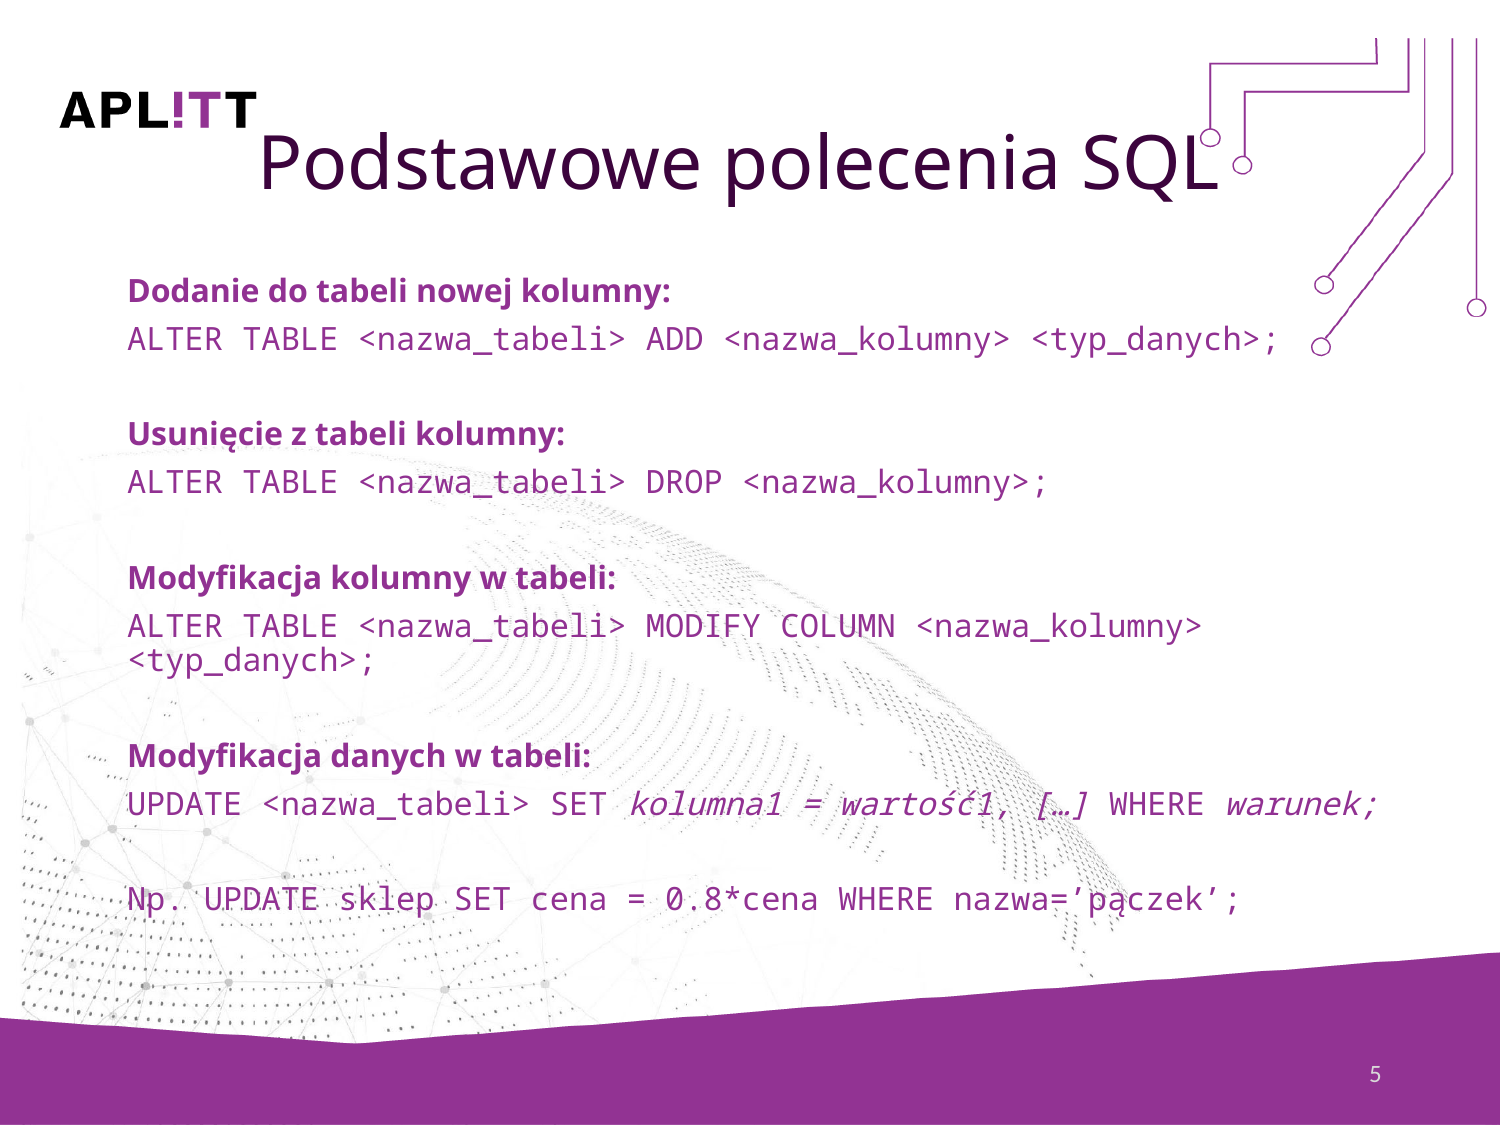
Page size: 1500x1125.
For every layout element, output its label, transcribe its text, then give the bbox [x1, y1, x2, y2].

title Podstawowe polecenia SQL [242, 101, 1500, 320]
list Dodanie do tabeli nowej kolumny: ALTER TABLE <nazwa_tabeli> ADD <nazwa_kolumny> <typ_danych>; Usunięcie z tabeli kolumny: ALTER TABLE <nazwa_tabeli> DROP <nazwa_kolumny>; Modyfikacja kolumny w tabeli: ALTER TABLE <nazwa_tabeli> MODIFY COLUMN <nazwa_kolumny> <typ_danych>; Modyfikacja danych w tabeli: UPDATE <nazwa_tabeli> SET kolumna1 = wartość1, […] WHERE warunek; Np. UPDATE sklep SET cena = 0.8*cena WHERE nazwa=’pączek’; [112, 267, 1406, 928]
picture [0, 0, 1500, 1125]
slide_number 5 [1059, 1042, 1397, 1103]
